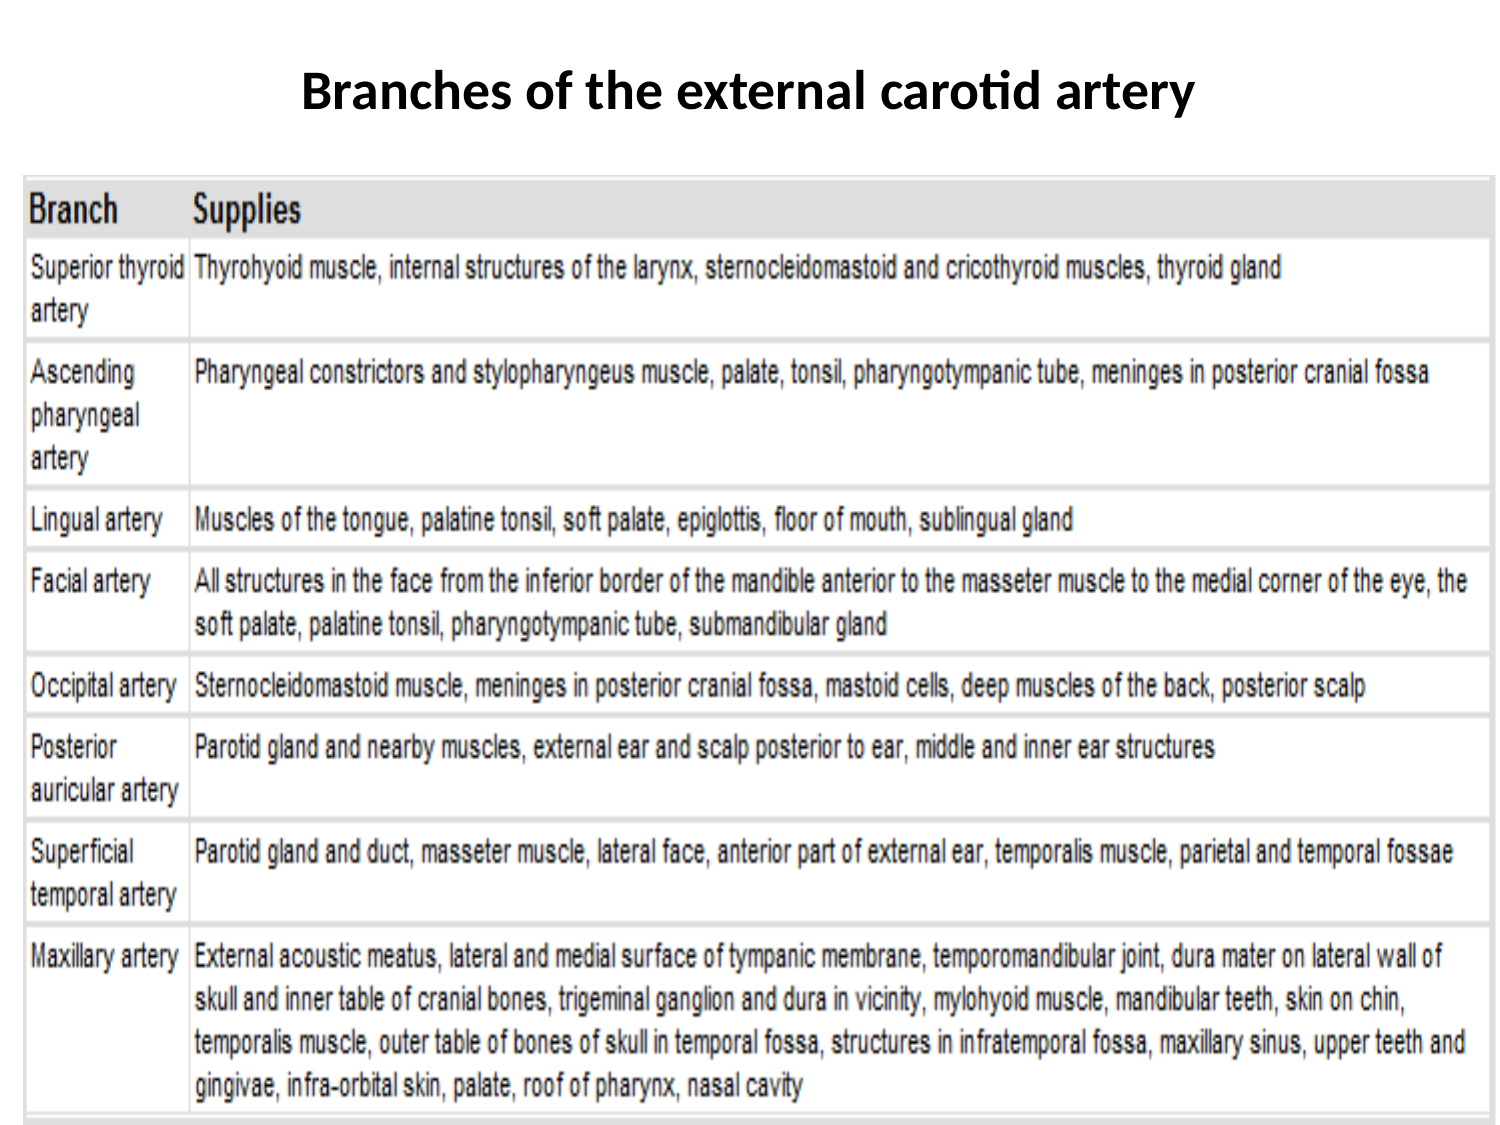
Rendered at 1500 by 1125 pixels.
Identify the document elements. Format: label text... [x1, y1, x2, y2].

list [23, 175, 1500, 1125]
title Branches of the external carotid artery [75, 45, 1425, 129]
